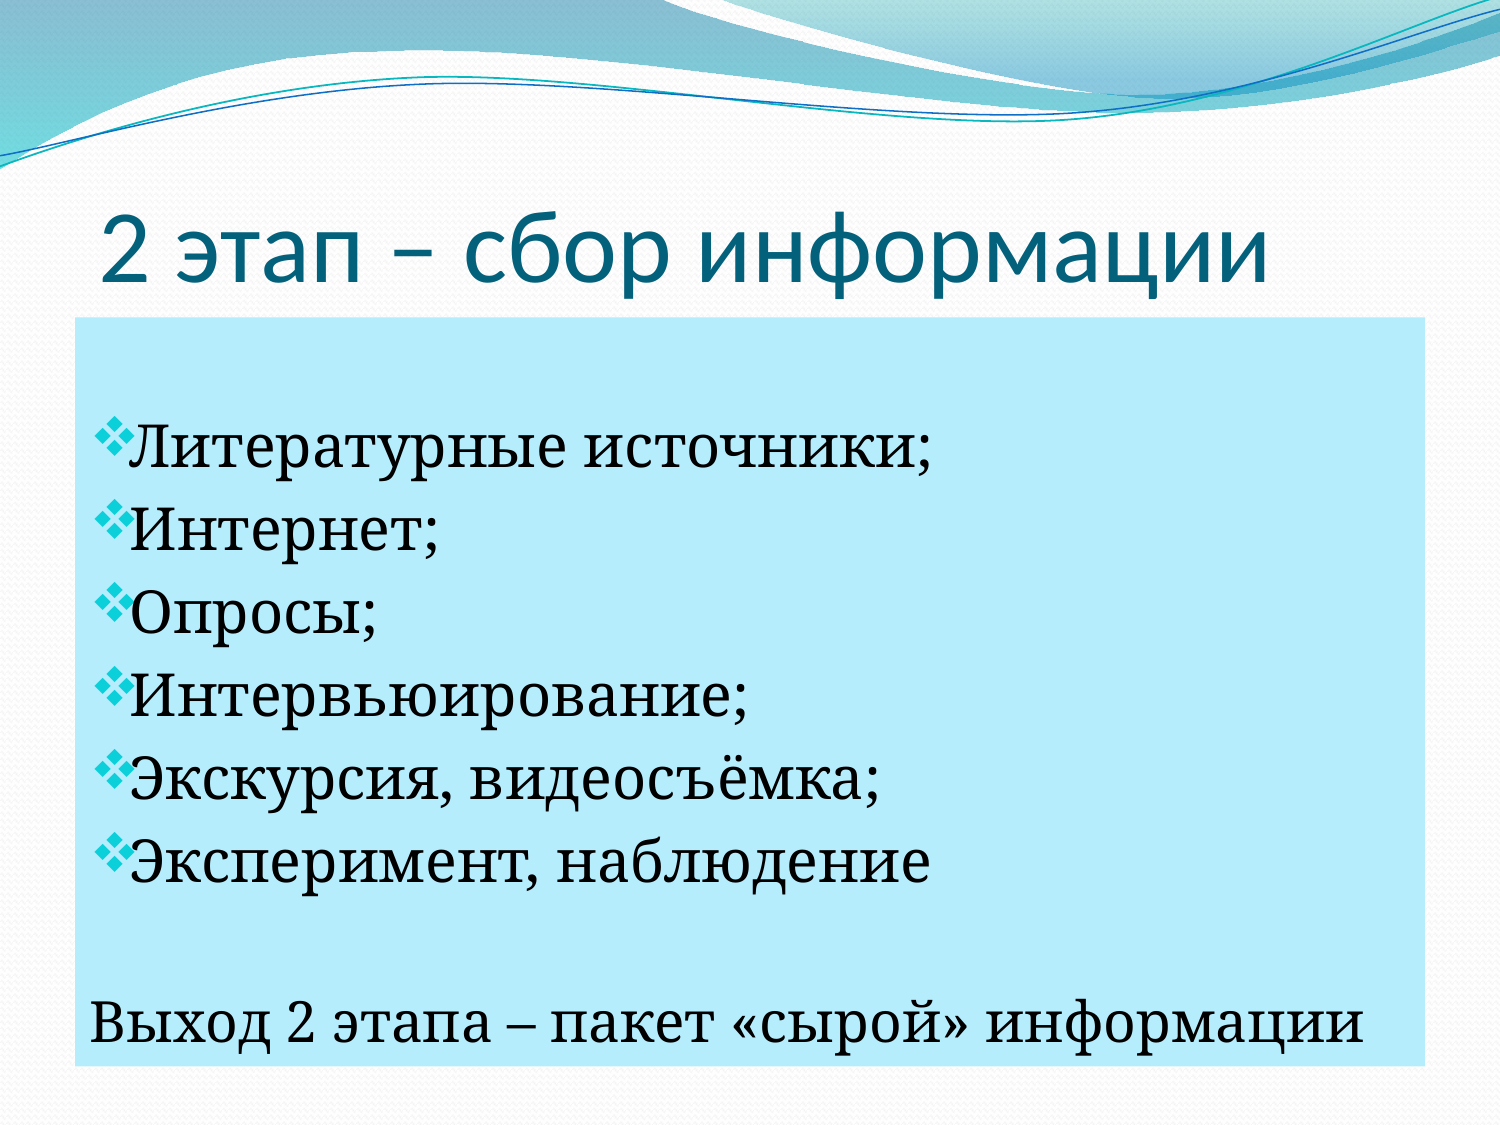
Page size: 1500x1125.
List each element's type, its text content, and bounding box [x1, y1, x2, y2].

title 2 этап – сбор информации [75, 115, 1425, 303]
list Литературные источники; Интернет; Опросы; Интервьюирование; Экскурсия, видеосъёмка; Эксперимент, наблюдение Выход 2 этапа – пакет «сырой» информации [75, 317, 1425, 1067]
